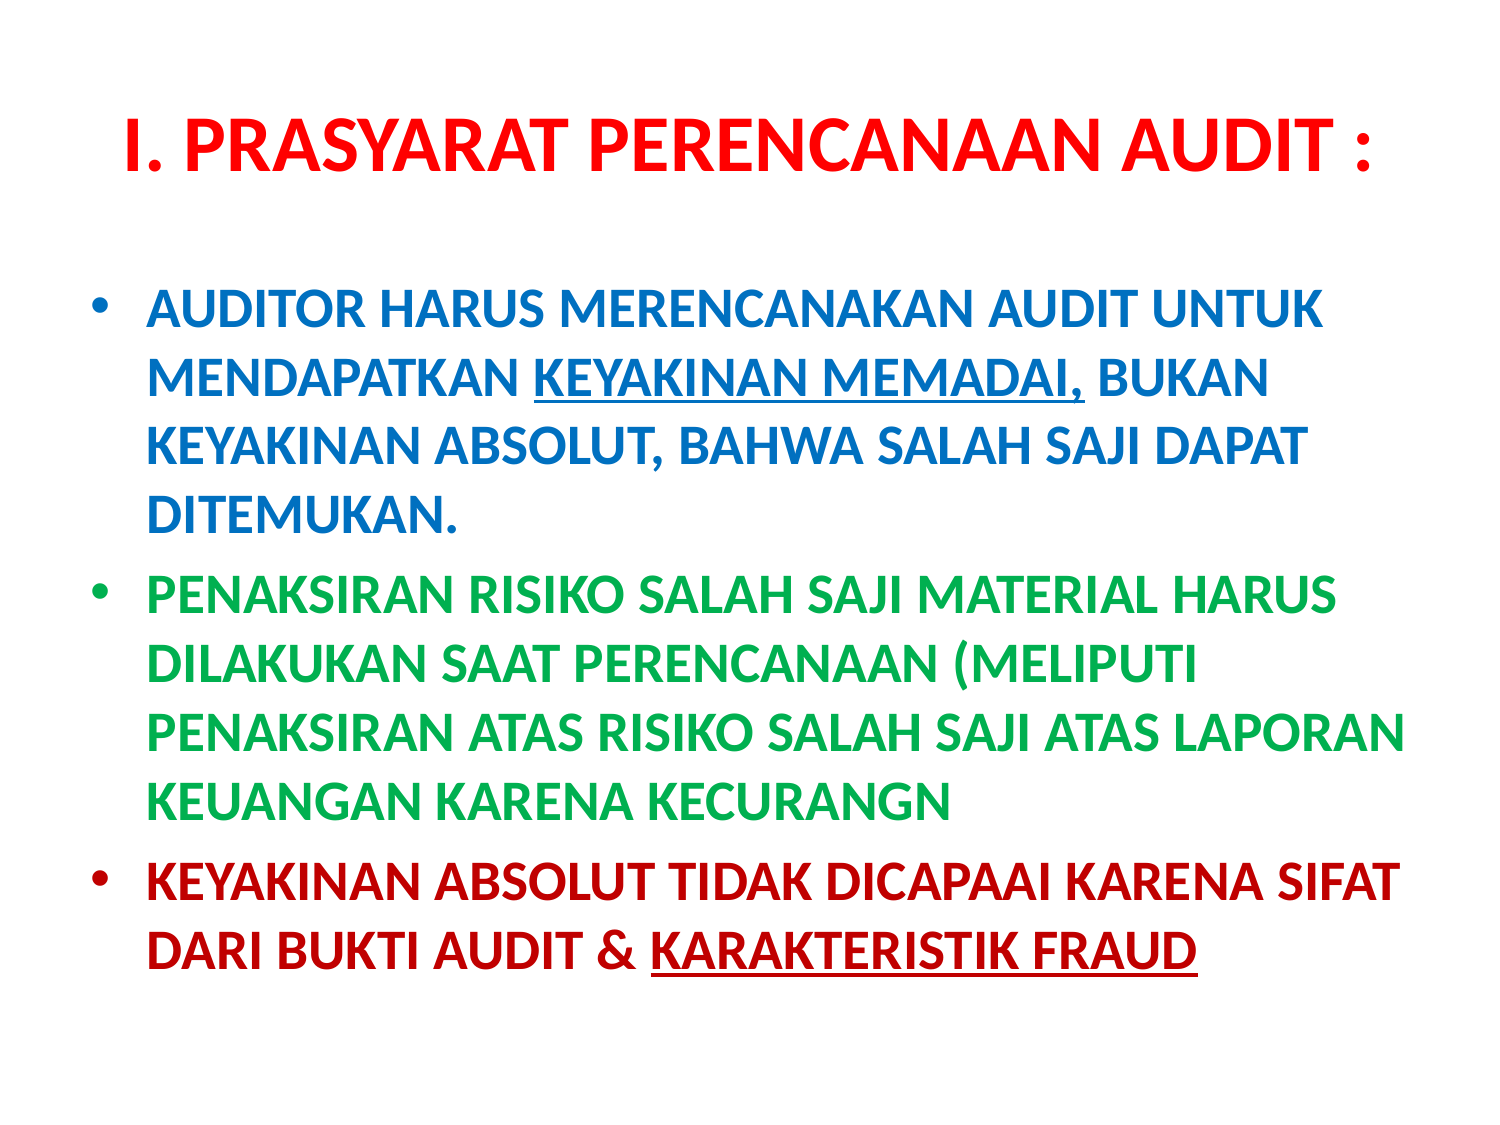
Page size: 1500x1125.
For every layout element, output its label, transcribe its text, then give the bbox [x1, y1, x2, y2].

title I. PRASYARAT PERENCANAAN AUDIT : [75, 45, 1425, 233]
list AUDITOR HARUS MERENCANAKAN AUDIT UNTUK MENDAPATKAN KEYAKINAN MEMADAI, BUKAN KEYAKINAN ABSOLUT, BAHWA SALAH SAJI DAPAT DITEMUKAN. PENAKSIRAN RISIKO SALAH SAJI MATERIAL HARUS DILAKUKAN SAAT PERENCANAAN (MELIPUTI PENAKSIRAN ATAS RISIKO SALAH SAJI ATAS LAPORAN KEUANGAN KARENA KECURANGN KEYAKINAN ABSOLUT TIDAK DICAPAAI KARENA SIFAT DARI BUKTI AUDIT & KARAKTERISTIK FRAUD [75, 262, 1425, 1005]
